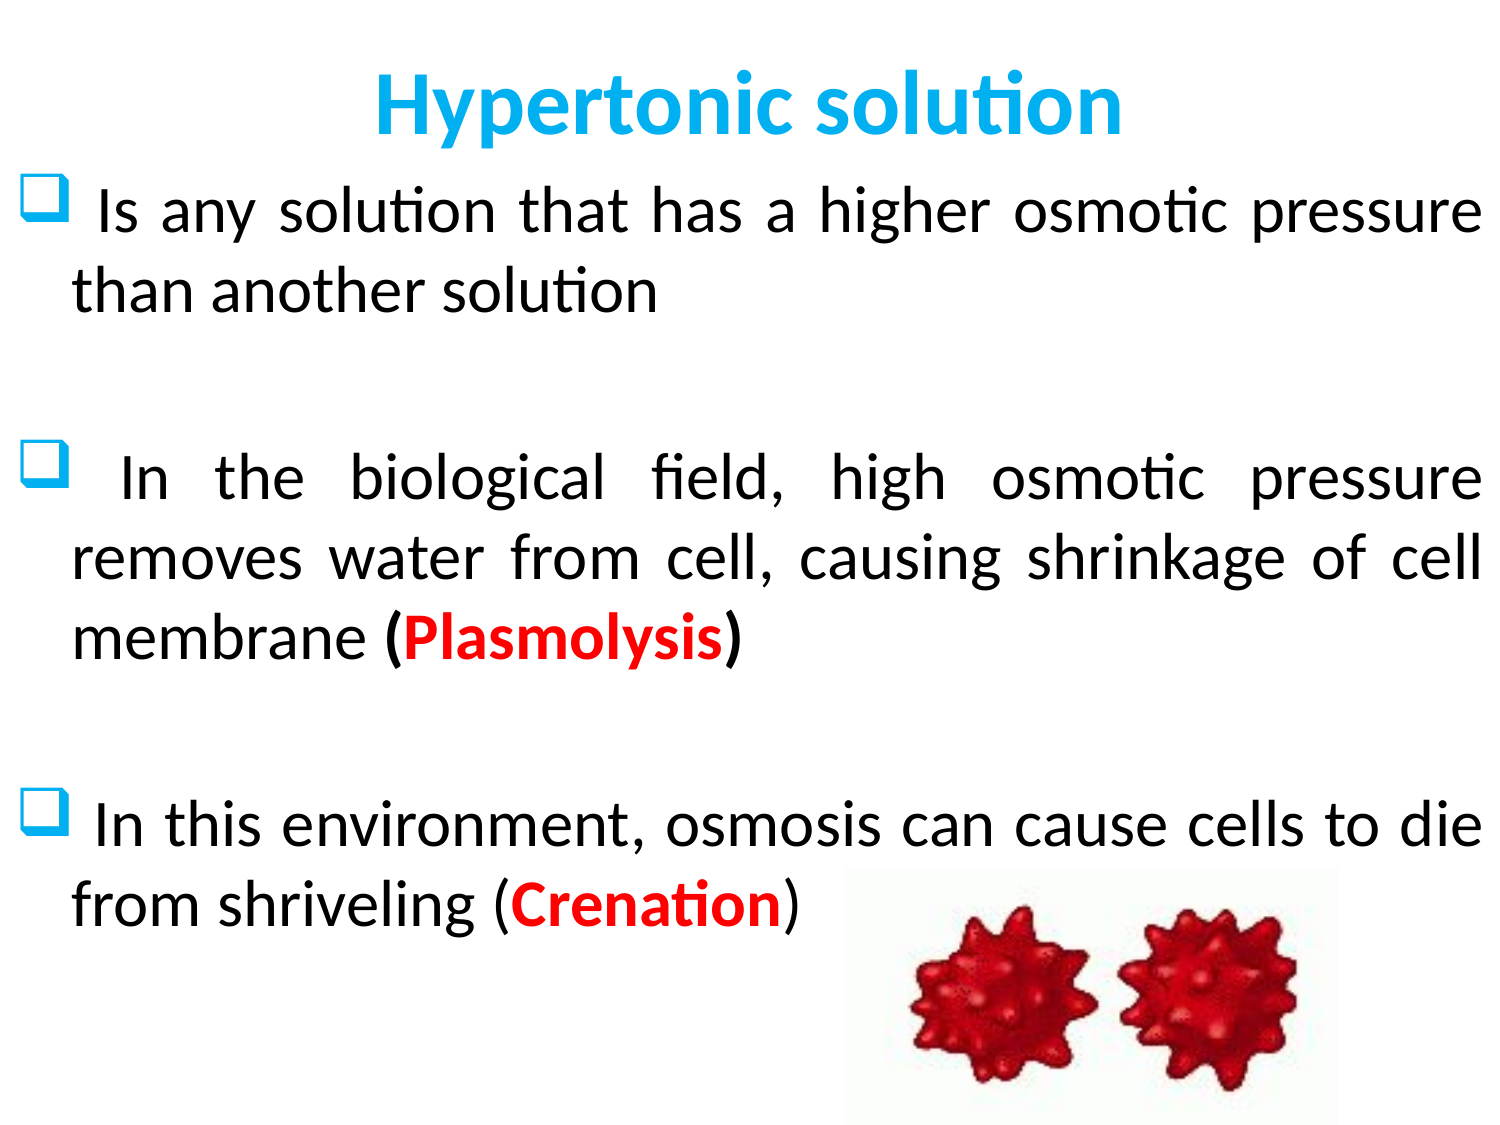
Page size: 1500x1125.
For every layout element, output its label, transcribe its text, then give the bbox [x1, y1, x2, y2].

list Hypertonic solution Is any solution that has a higher osmotic pressure than another solution In the biological field, high osmotic pressure removes water from cell, causing shrinkage of cell membrane (Plasmolysis) In this environment, osmosis can cause cells to die from shriveling (Crenation) [0, 35, 1500, 1125]
picture [844, 866, 1338, 1125]
